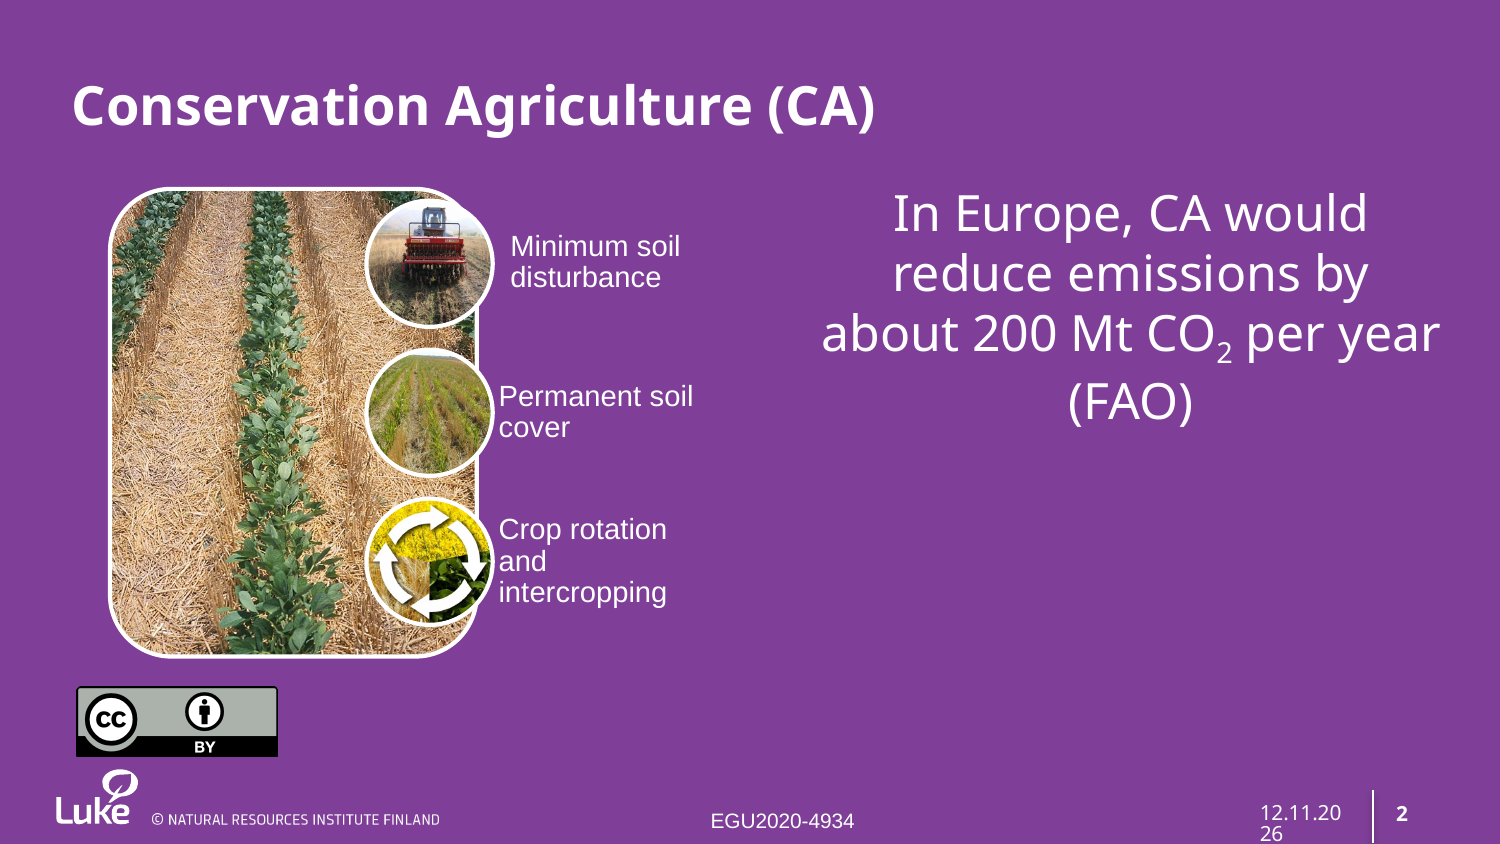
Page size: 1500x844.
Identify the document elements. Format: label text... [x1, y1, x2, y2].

picture [75, 686, 278, 757]
picture [151, 809, 440, 829]
list In Europe, CA would reduce emissions by about 200 Mt CO2 per year (FAO) [804, 173, 1458, 703]
footer EGU2020-4934 [695, 758, 1367, 833]
title Conservation Agriculture (CA) [57, 33, 1443, 175]
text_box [0, 188, 826, 704]
